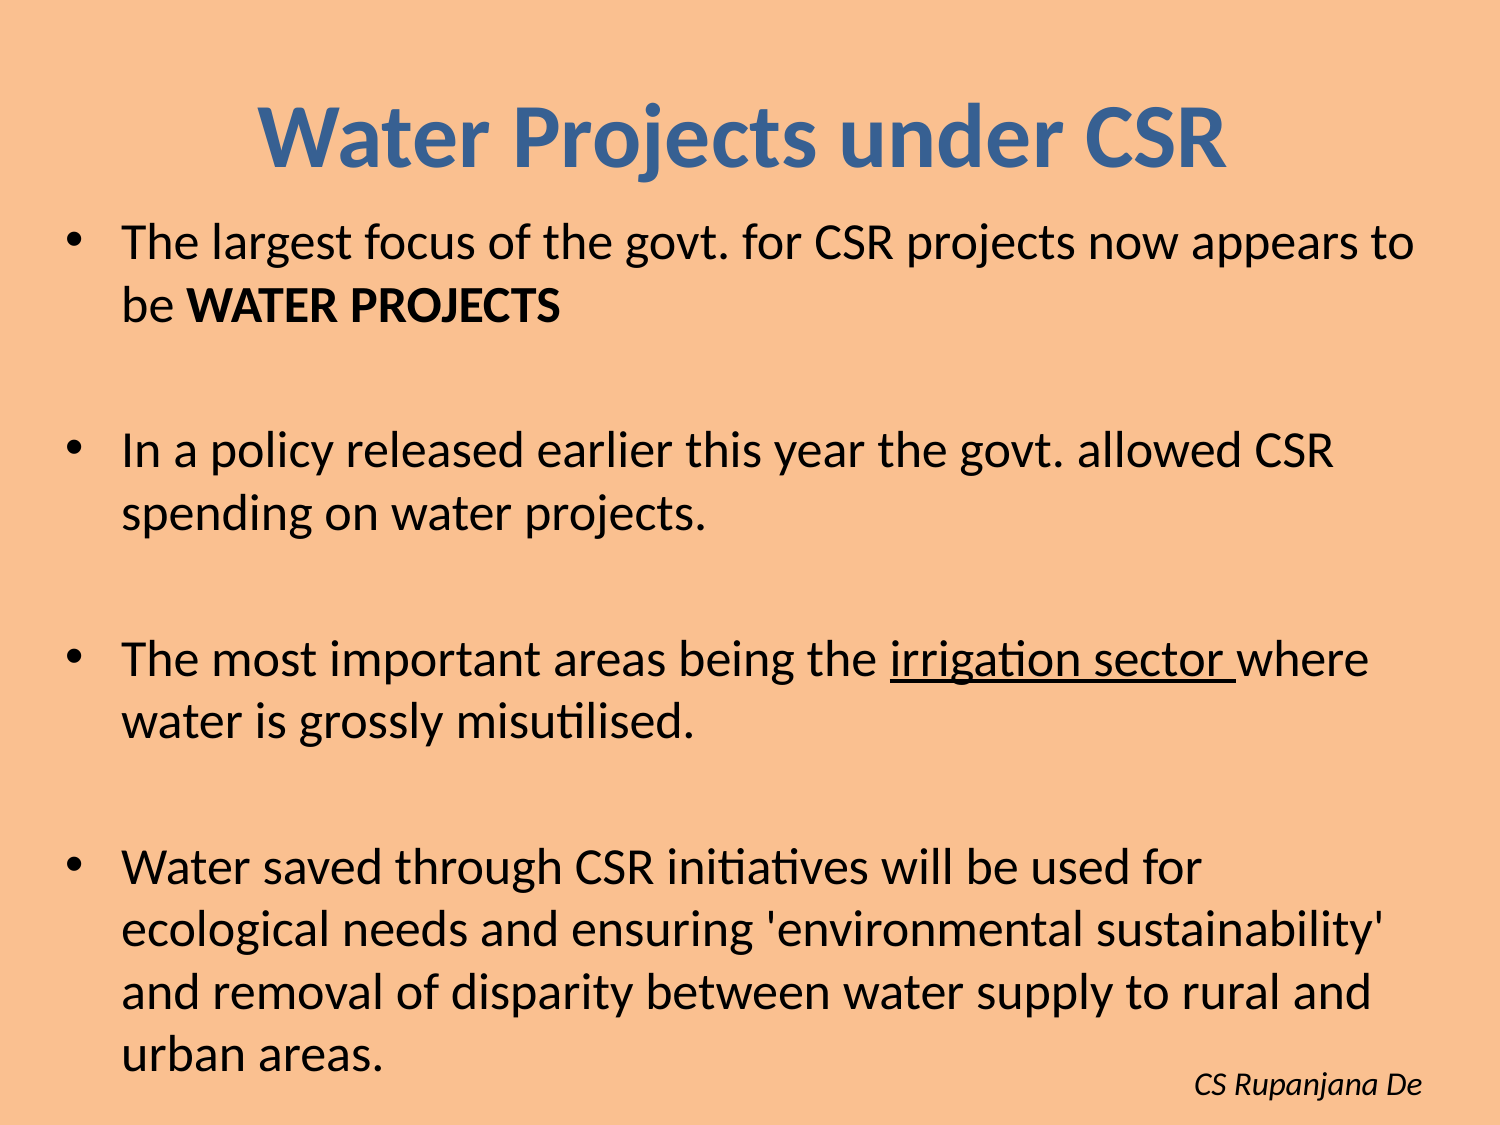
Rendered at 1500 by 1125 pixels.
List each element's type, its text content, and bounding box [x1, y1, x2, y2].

list The largest focus of the govt. for CSR projects now appears to be WATER PROJECTS In a policy released earlier this year the govt. allowed CSR spending on water projects. The most important areas being the irrigation sector where water is grossly misutilised. Water saved through CSR initiatives will be used for ecological needs and ensuring 'environmental sustainability' and removal of disparity between water supply to rural and urban areas. [50, 200, 1438, 1050]
title Water Projects under CSR [99, 12, 1388, 200]
text_box CS Rupanjana De [1179, 1052, 1500, 1113]
